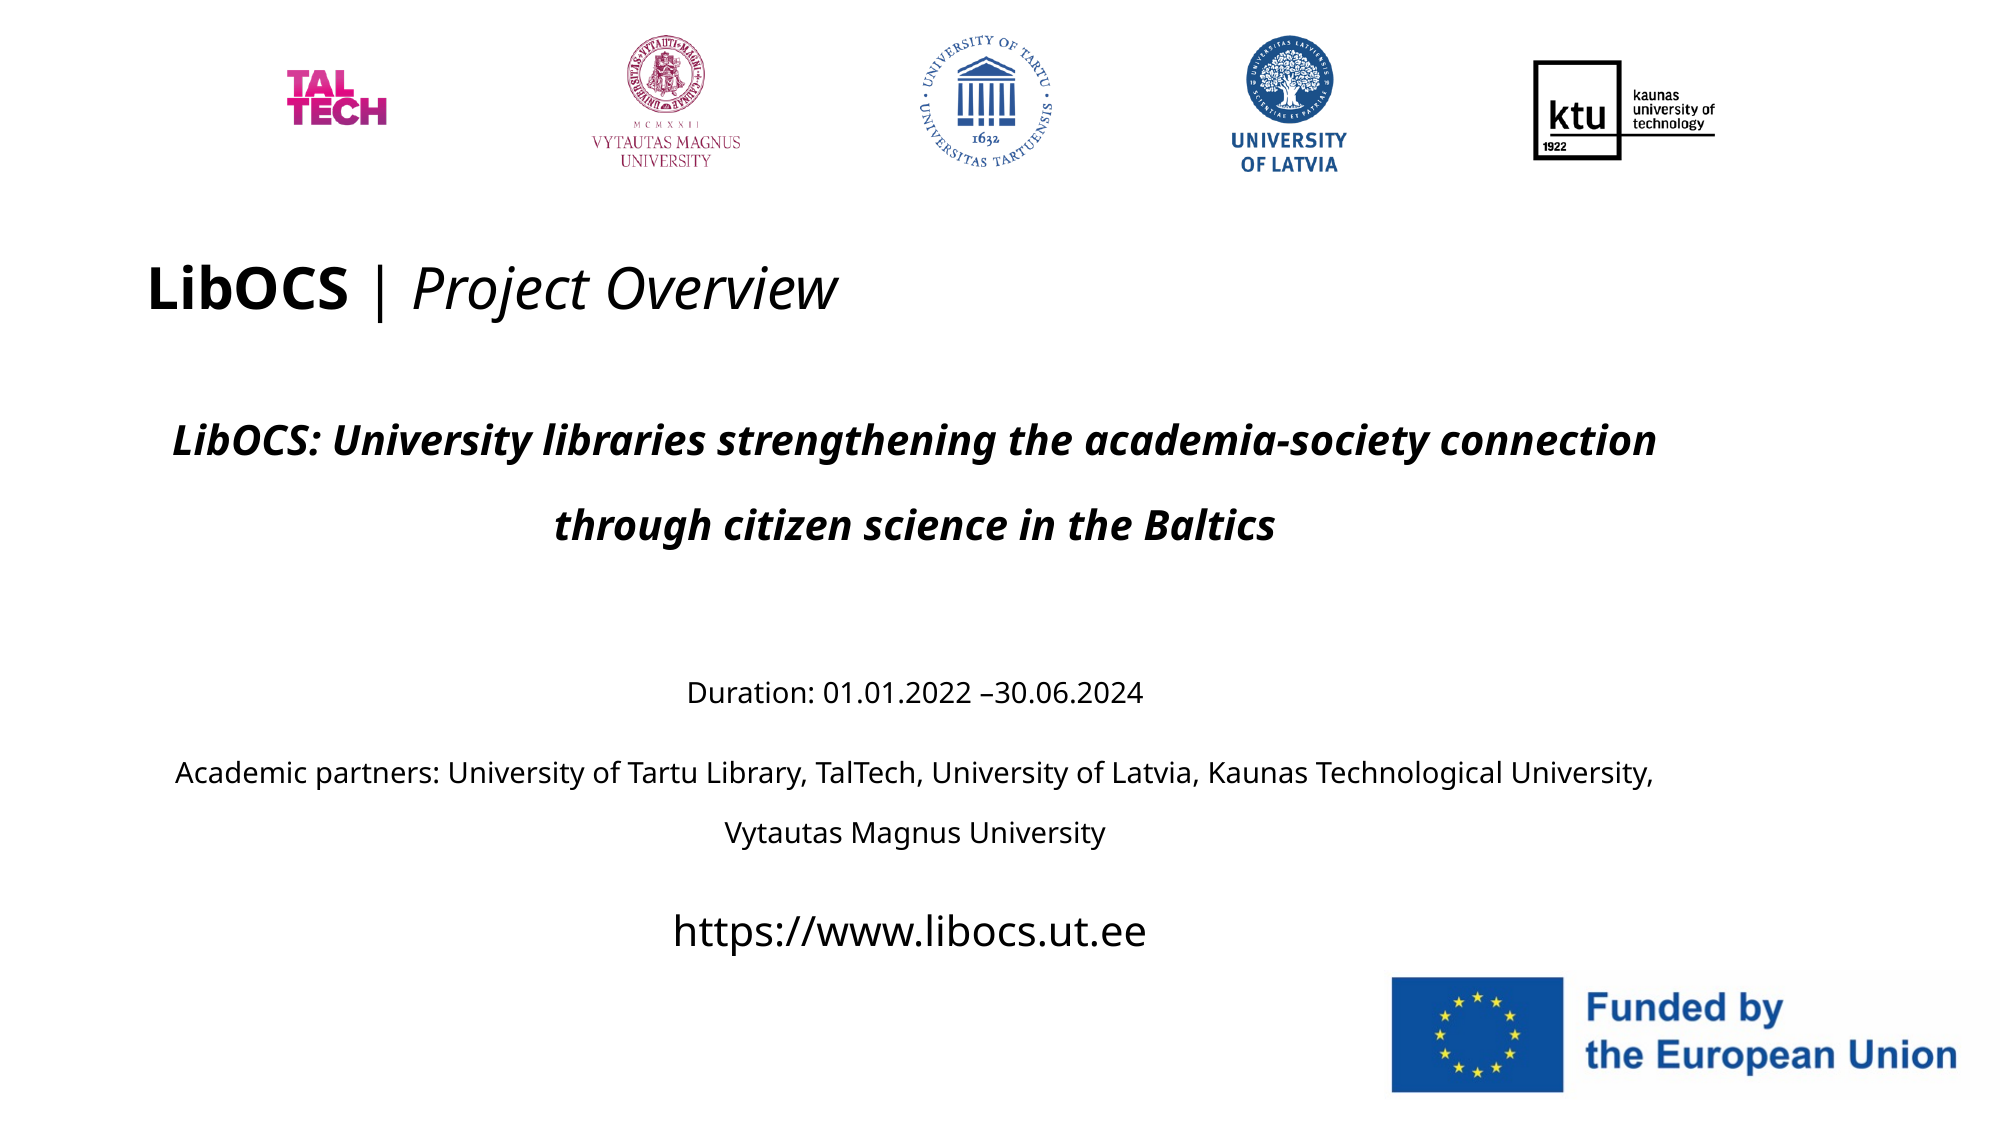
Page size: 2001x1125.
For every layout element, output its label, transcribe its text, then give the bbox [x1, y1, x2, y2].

picture [1384, 970, 2000, 1101]
title LibOCS | Project Overview [131, 207, 1632, 330]
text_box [266, 35, 1734, 173]
subtitle LibOCS: University libraries strengthening the academia-society connection through citizen science in the Baltics Duration: 01.01.2022 –30.06.2024 Academic partners: University of Tartu Library, TalTech, University of Latvia, Kaunas Technological University, Vytautas Magnus University https://www.libocs.ut.ee [135, 300, 1695, 971]
